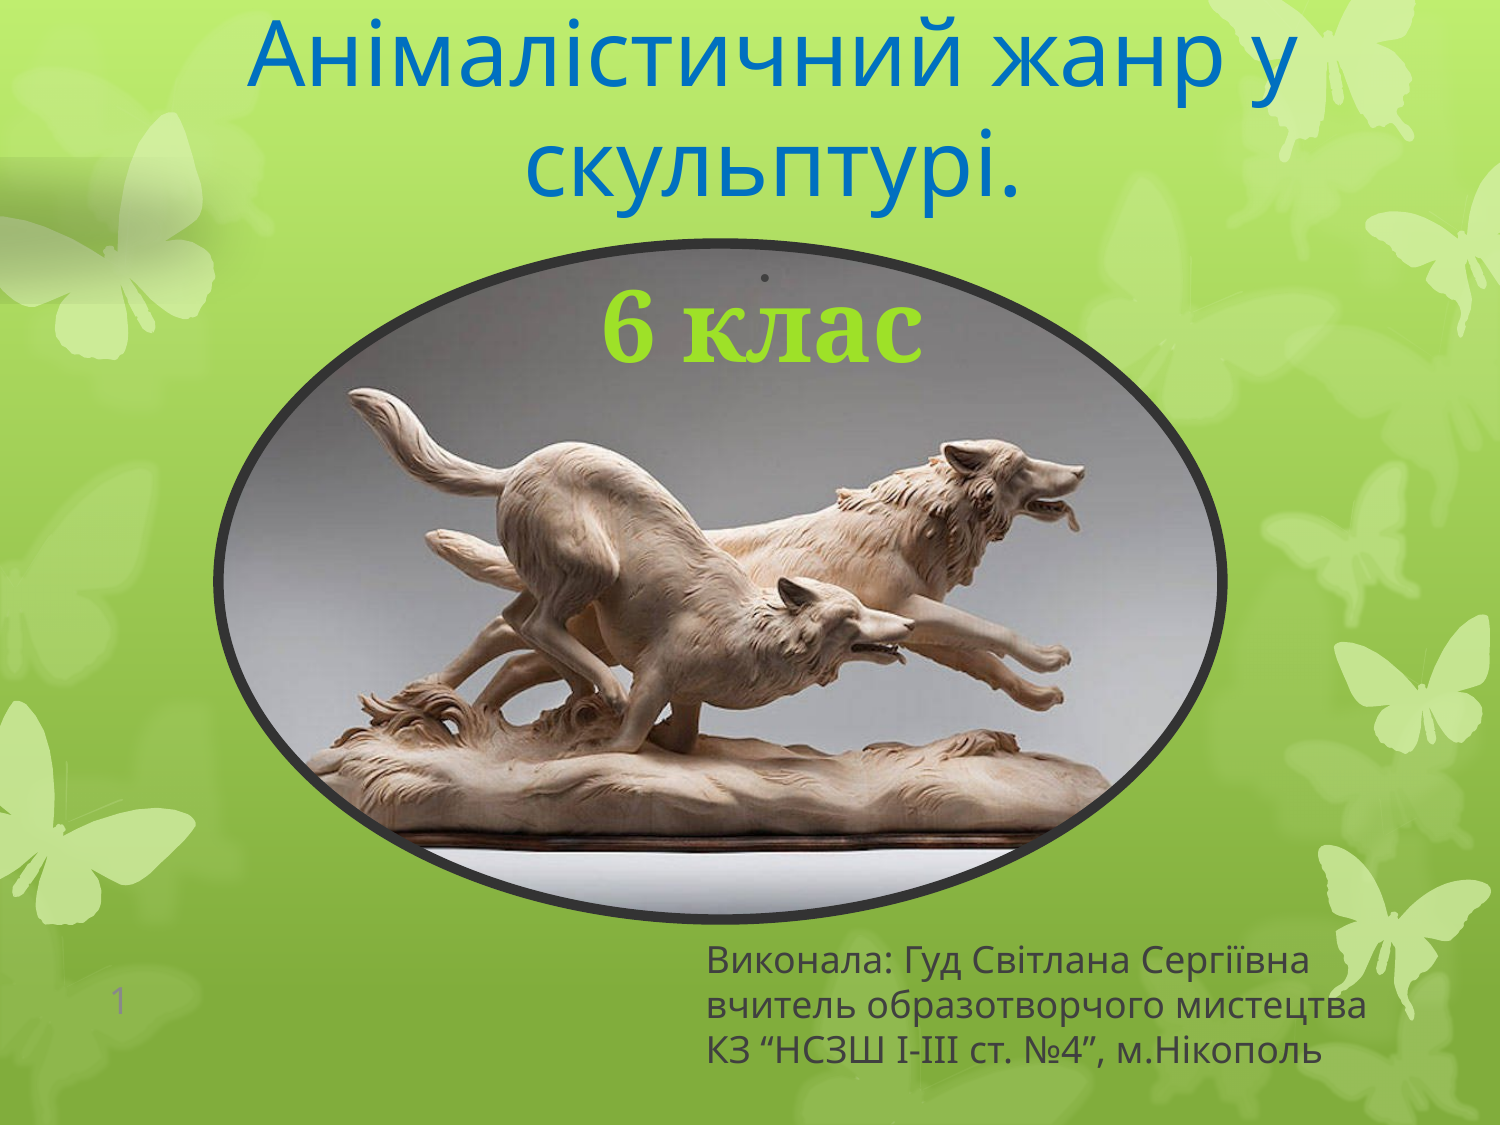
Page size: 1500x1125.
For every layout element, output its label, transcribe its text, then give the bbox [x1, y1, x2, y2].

slide_number 1 [94, 976, 194, 1037]
picture [217, 242, 1223, 921]
text_box Виконала: Гуд Світлана Сергіївна вчитель образотворчого мистецтва КЗ “НСЗШ I-III ст. №4”, м.Нікополь [690, 928, 1459, 1079]
title Анімалістичний жанр у скульптурі. . [218, 66, 1330, 303]
